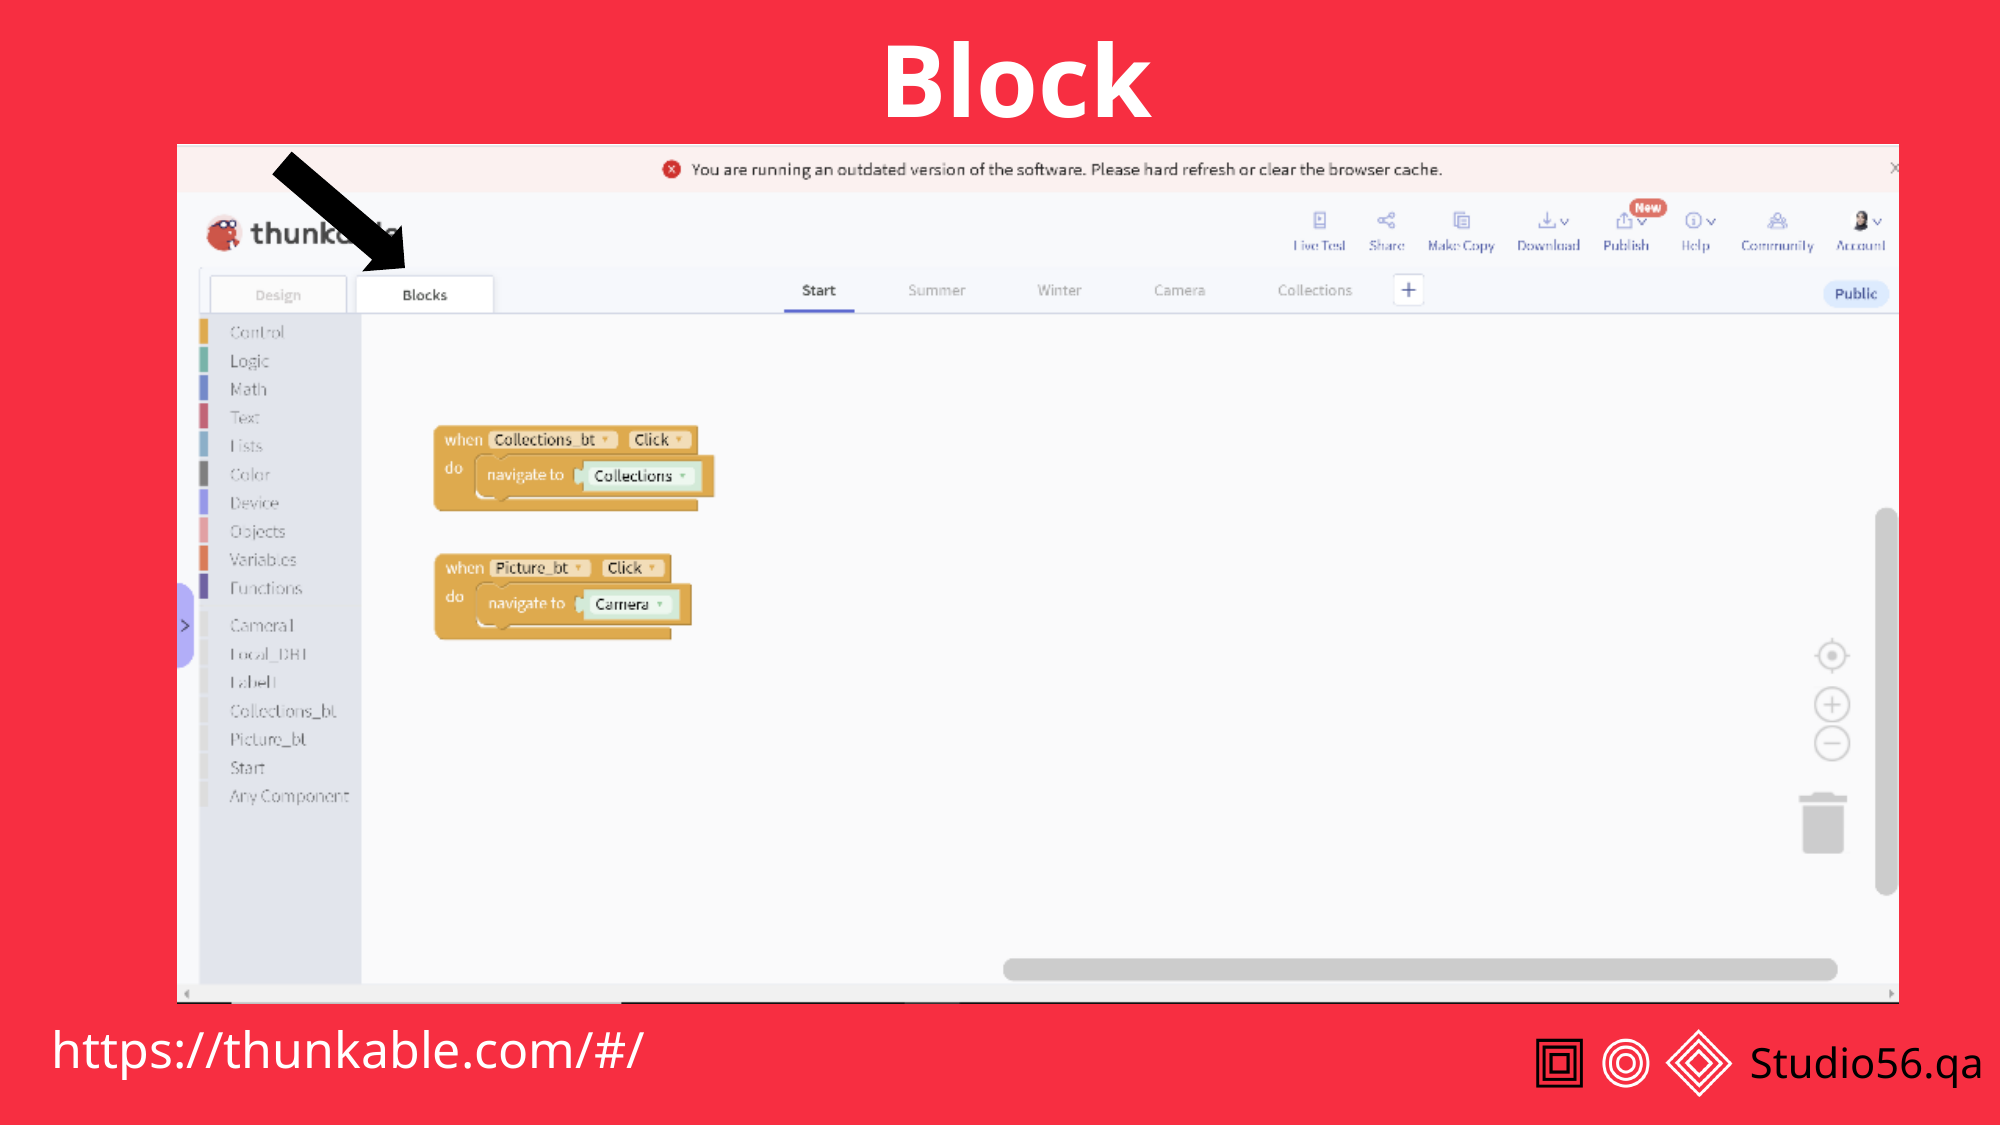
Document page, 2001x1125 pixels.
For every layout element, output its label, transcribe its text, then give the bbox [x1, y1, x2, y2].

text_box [1533, 1029, 1750, 1100]
text_box Studio56.qa [1750, 1029, 1999, 1094]
text_box [0, 0, 2000, 1125]
text_box https://thunkable.com/#/ [36, 1001, 945, 1094]
picture [177, 144, 1899, 1004]
text_box Thunkable - Block [632, 46, 1451, 144]
